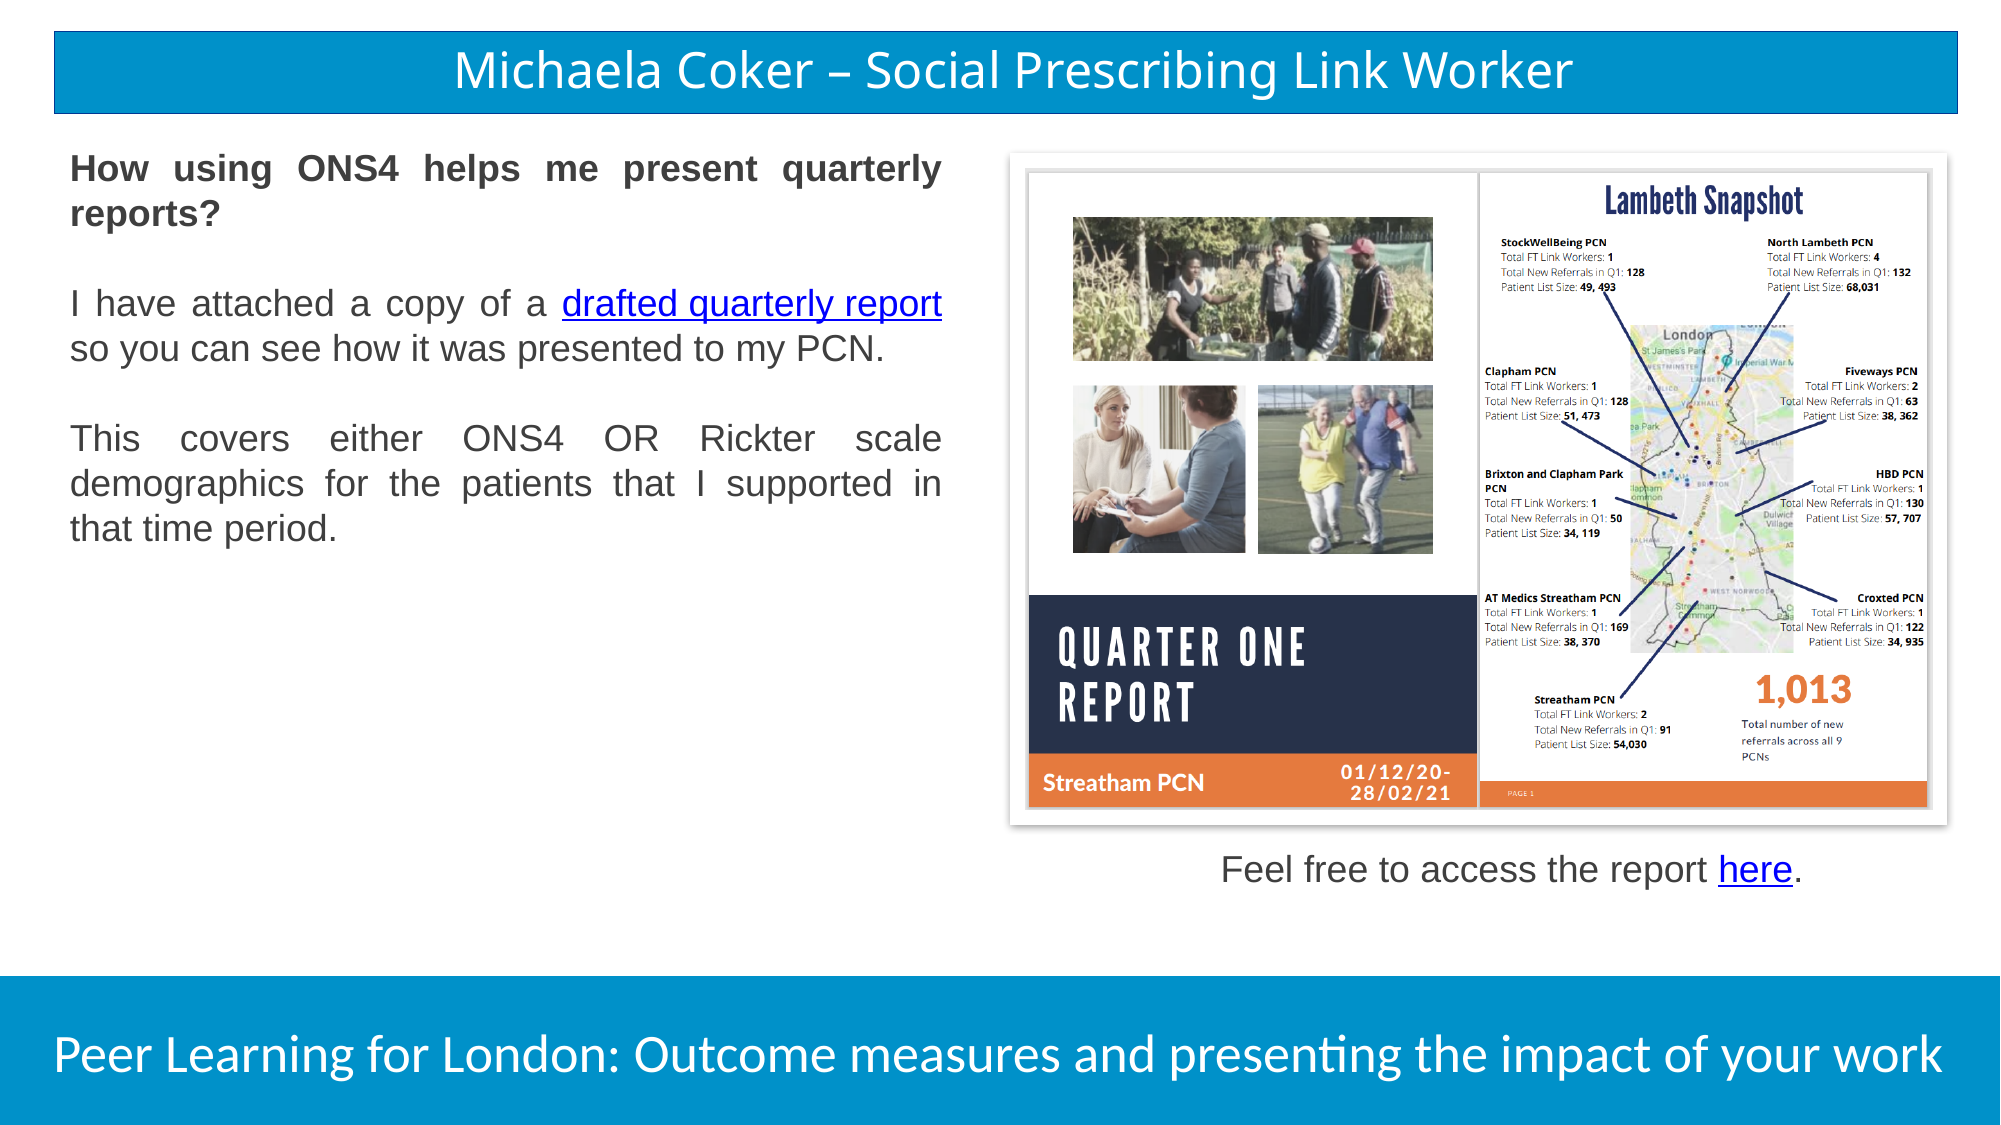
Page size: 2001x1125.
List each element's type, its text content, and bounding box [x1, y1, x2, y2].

text_box Peer Learning for London: Outcome measures and presenting the impact of your work [0, 976, 2000, 1125]
title Michaela Coker – Social Prescribing Link Worker [54, 31, 1958, 114]
picture [1024, 167, 1934, 811]
text_box How using ONS4 helps me present quarterly reports? I have attached a copy of a drafted quarterly report so you can see how it was presented to my PCN. This covers either ONS4 OR Rickter scale demographics for the patients that I supported in that time period. [54, 136, 958, 1097]
text_box [958, 140, 1958, 958]
text_box Feel free to access the report here. [1205, 837, 1819, 898]
